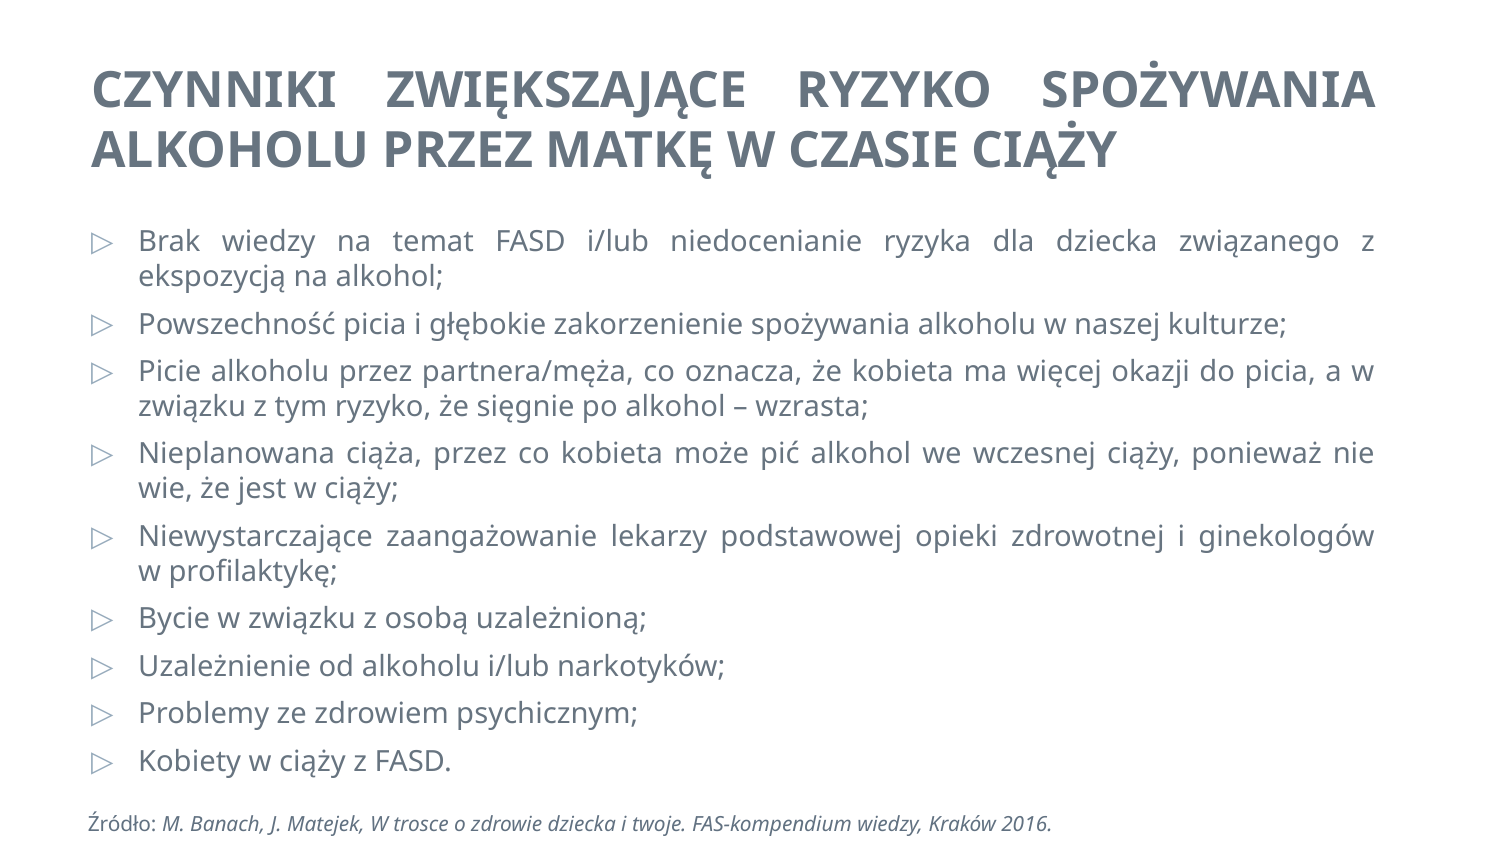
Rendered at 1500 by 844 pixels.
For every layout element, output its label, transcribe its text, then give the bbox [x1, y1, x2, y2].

text_box Brak wiedzy na temat FASD i/lub niedocenianie ryzyka dla dziecka związanego z ekspozycją na alkohol; Powszechność picia i głębokie zakorzenienie spożywania alkoholu w naszej kulturze; Picie alkoholu przez partnera/męża, co oznacza, że kobieta ma więcej okazji do picia, a w związku z tym ryzyko, że sięgnie po alkohol – wzrasta; Nieplanowana ciąża, przez co kobieta może pić alkohol we wczesnej ciąży, ponieważ nie wie, że jest w ciąży; Niewystarczające zaangażowanie lekarzy podstawowej opieki zdrowotnej i ginekologów w profilaktykę; Bycie w związku z osobą uzależnioną; Uzależnienie od alkoholu i/lub narkotyków; Problemy ze zdrowiem psychicznym; Kobiety w ciąży z FASD. [76, 207, 1392, 774]
list CZYNNIKI ZWIĘKSZAJĄCE RYZYKO SPOŻYWANIA ALKOHOLU PRZEZ MATKĘ W CZASIE CIĄŻY [76, 42, 1392, 207]
text_box Źródło: M. Banach, J. Matejek, W trosce o zdrowie dziecka i twoje. FAS-kompendium wiedzy, Kraków 2016. [73, 803, 1434, 844]
